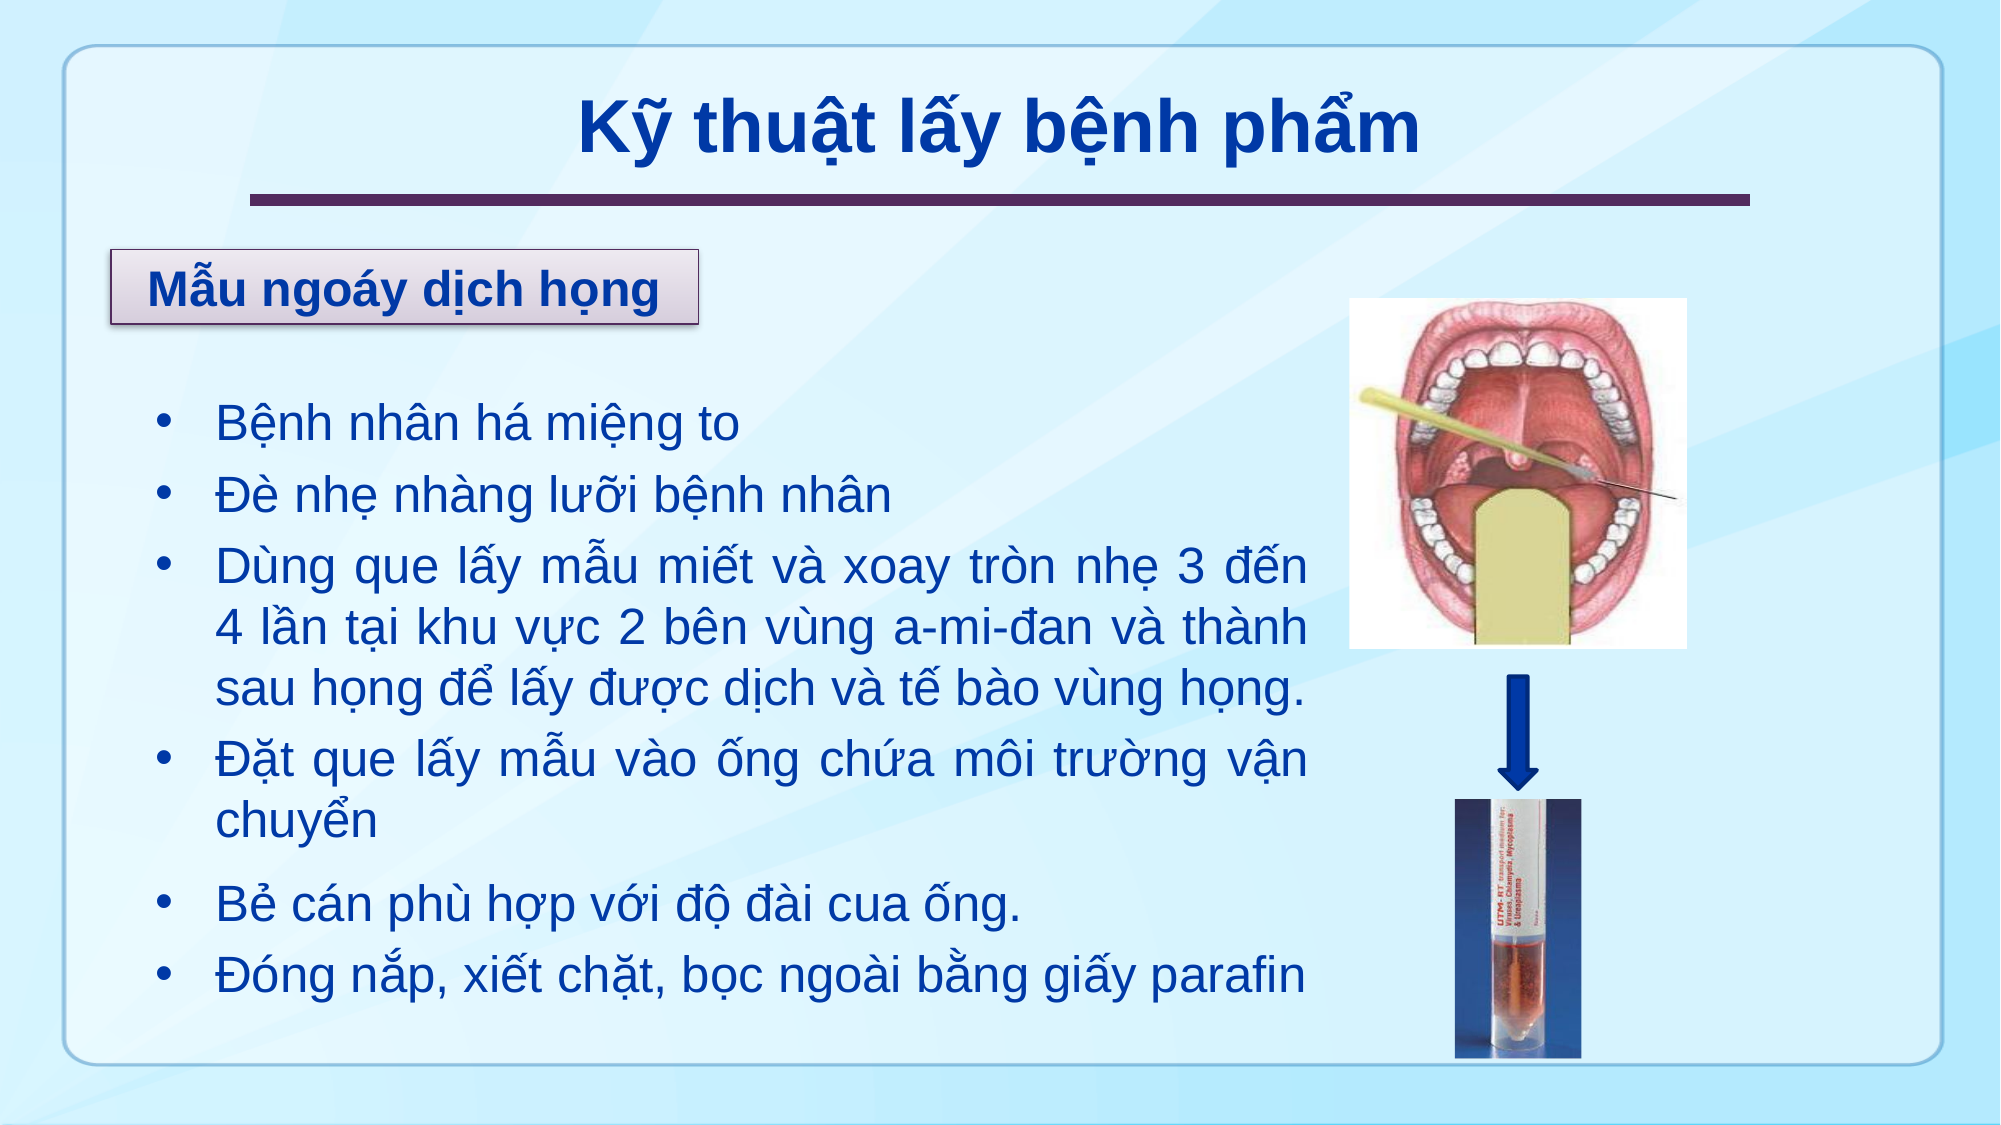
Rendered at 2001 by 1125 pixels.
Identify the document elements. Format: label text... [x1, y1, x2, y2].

text_box Mẫu ngoáy dịch họng [110, 249, 699, 325]
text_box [1349, 298, 1688, 1059]
list Bệnh nhân há miệng to Đè nhẹ nhàng lưỡi bệnh nhân Dùng que lấy mẫu miết và xoay tròn nhẹ 3 đến 4 lần tại khu vực 2 bên vùng a-mi-đan và thành sau họng để lấy được dịch và tế bào vùng họng. Đặt que lấy mẫu vào ống chứa môi trường vận chuyển Bẻ cán phù hợp với độ đài cua ống. Đóng nắp, xiết chặt, bọc ngoài bằng giấy parafin [140, 382, 1325, 1033]
picture [0, 0, 2001, 1125]
title Kỹ thuật lấy bệnh phẩm [324, 45, 1675, 194]
